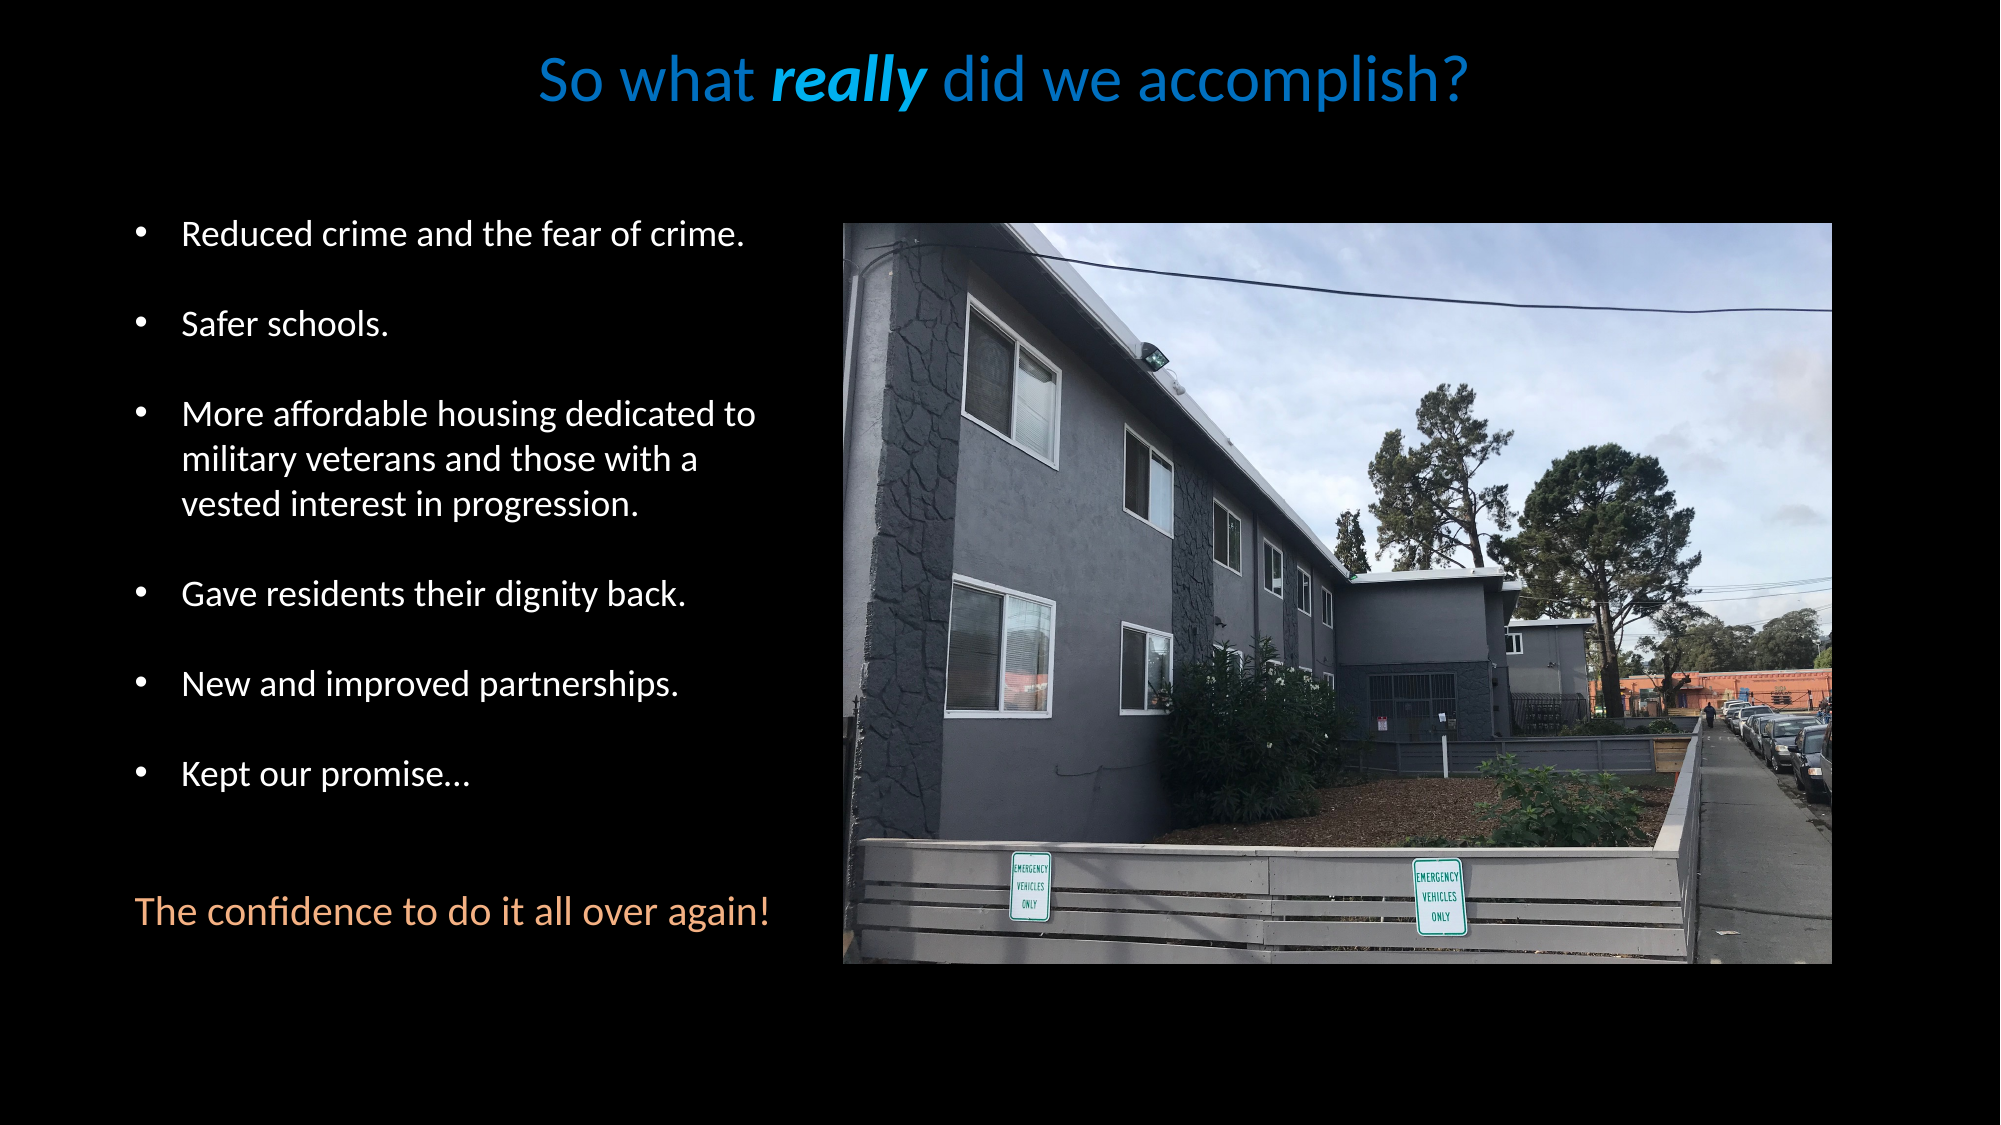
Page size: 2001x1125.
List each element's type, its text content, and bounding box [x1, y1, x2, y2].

picture [843, 223, 1832, 965]
text_box Reduced crime and the fear of crime. Safer schools. More affordable housing dedicated to military veterans and those with a vested interest in progression. Gave residents their dignity back. New and improved partnerships. Kept our promise… The confidence to do it all over again! [119, 201, 807, 1077]
text_box So what really did we accomplish? [53, 27, 1957, 123]
